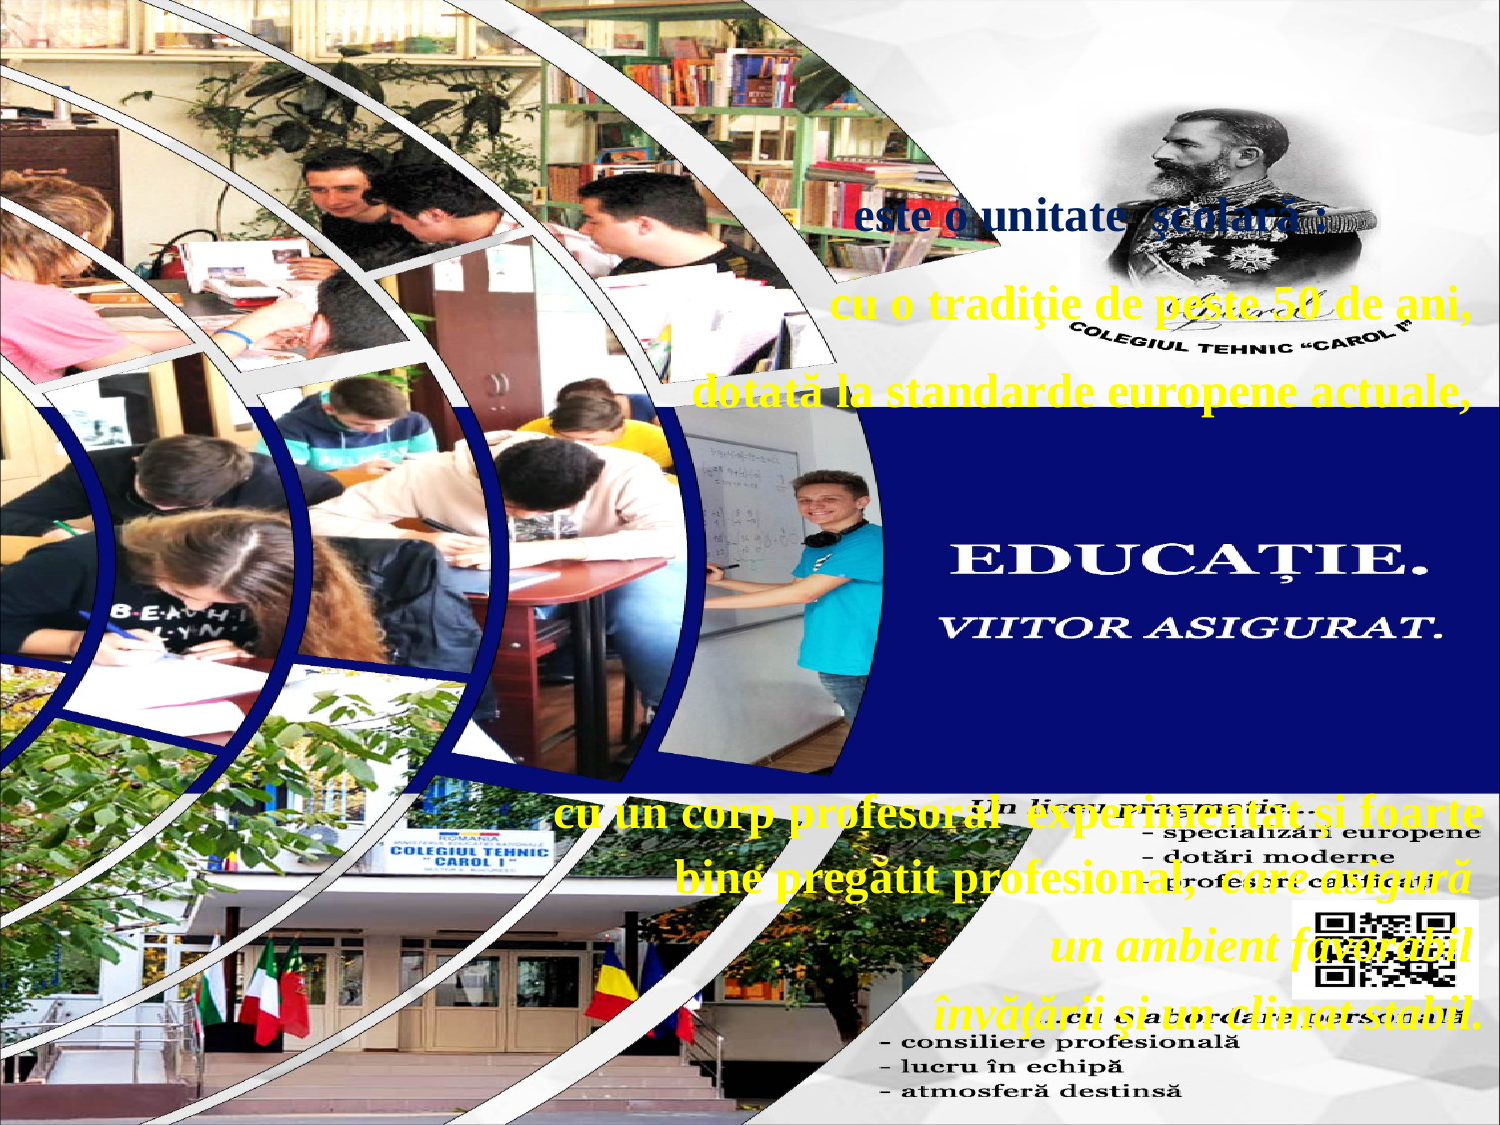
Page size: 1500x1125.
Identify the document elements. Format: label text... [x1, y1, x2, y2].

title [87, 37, 1438, 174]
list este o unitate şcolară : cu o tradiţie de peste 50 de ani, dotată la standarde europene actuale, cu un corp profesoral experimentat şi foarte bine pregătit profesional, care asigură un ambient favorabil învăţării şi un climat stabil. [37, 174, 1500, 1050]
picture [0, 0, 1500, 1125]
